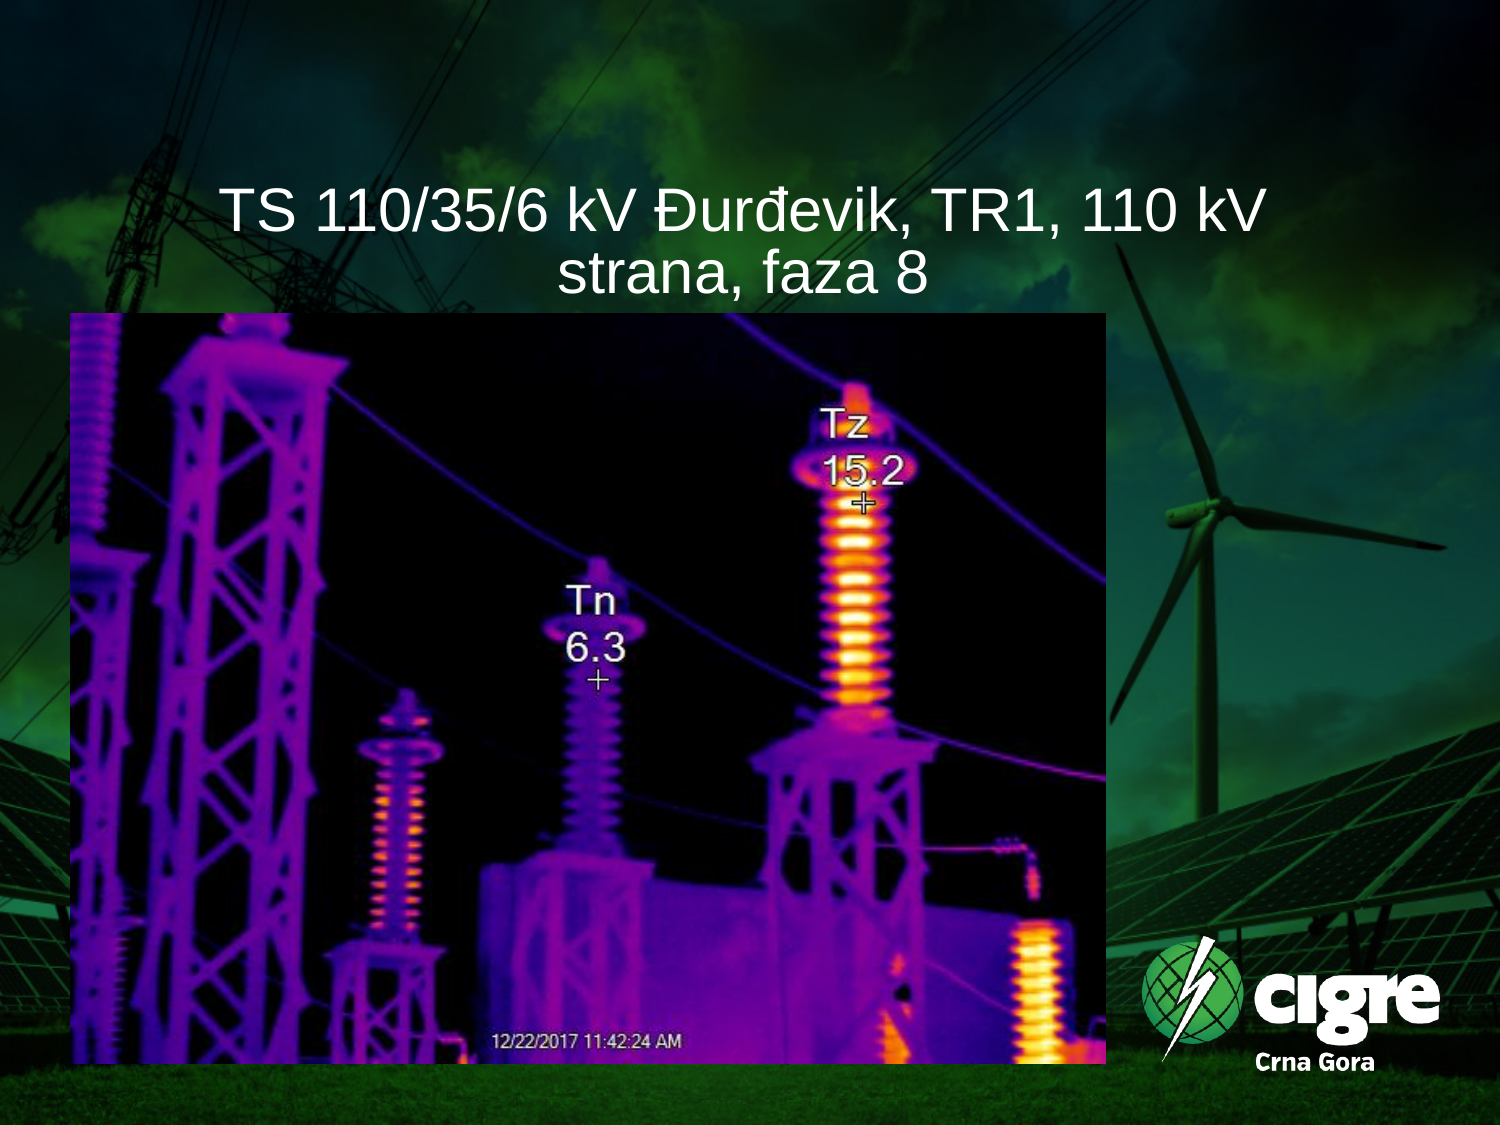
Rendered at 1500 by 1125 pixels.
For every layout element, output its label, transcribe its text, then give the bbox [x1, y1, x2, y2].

title TS 110/35/6 kV Đurđevik, TR1, 110 kV strana, faza 8 [181, 173, 1307, 314]
picture [0, 0, 1500, 1125]
